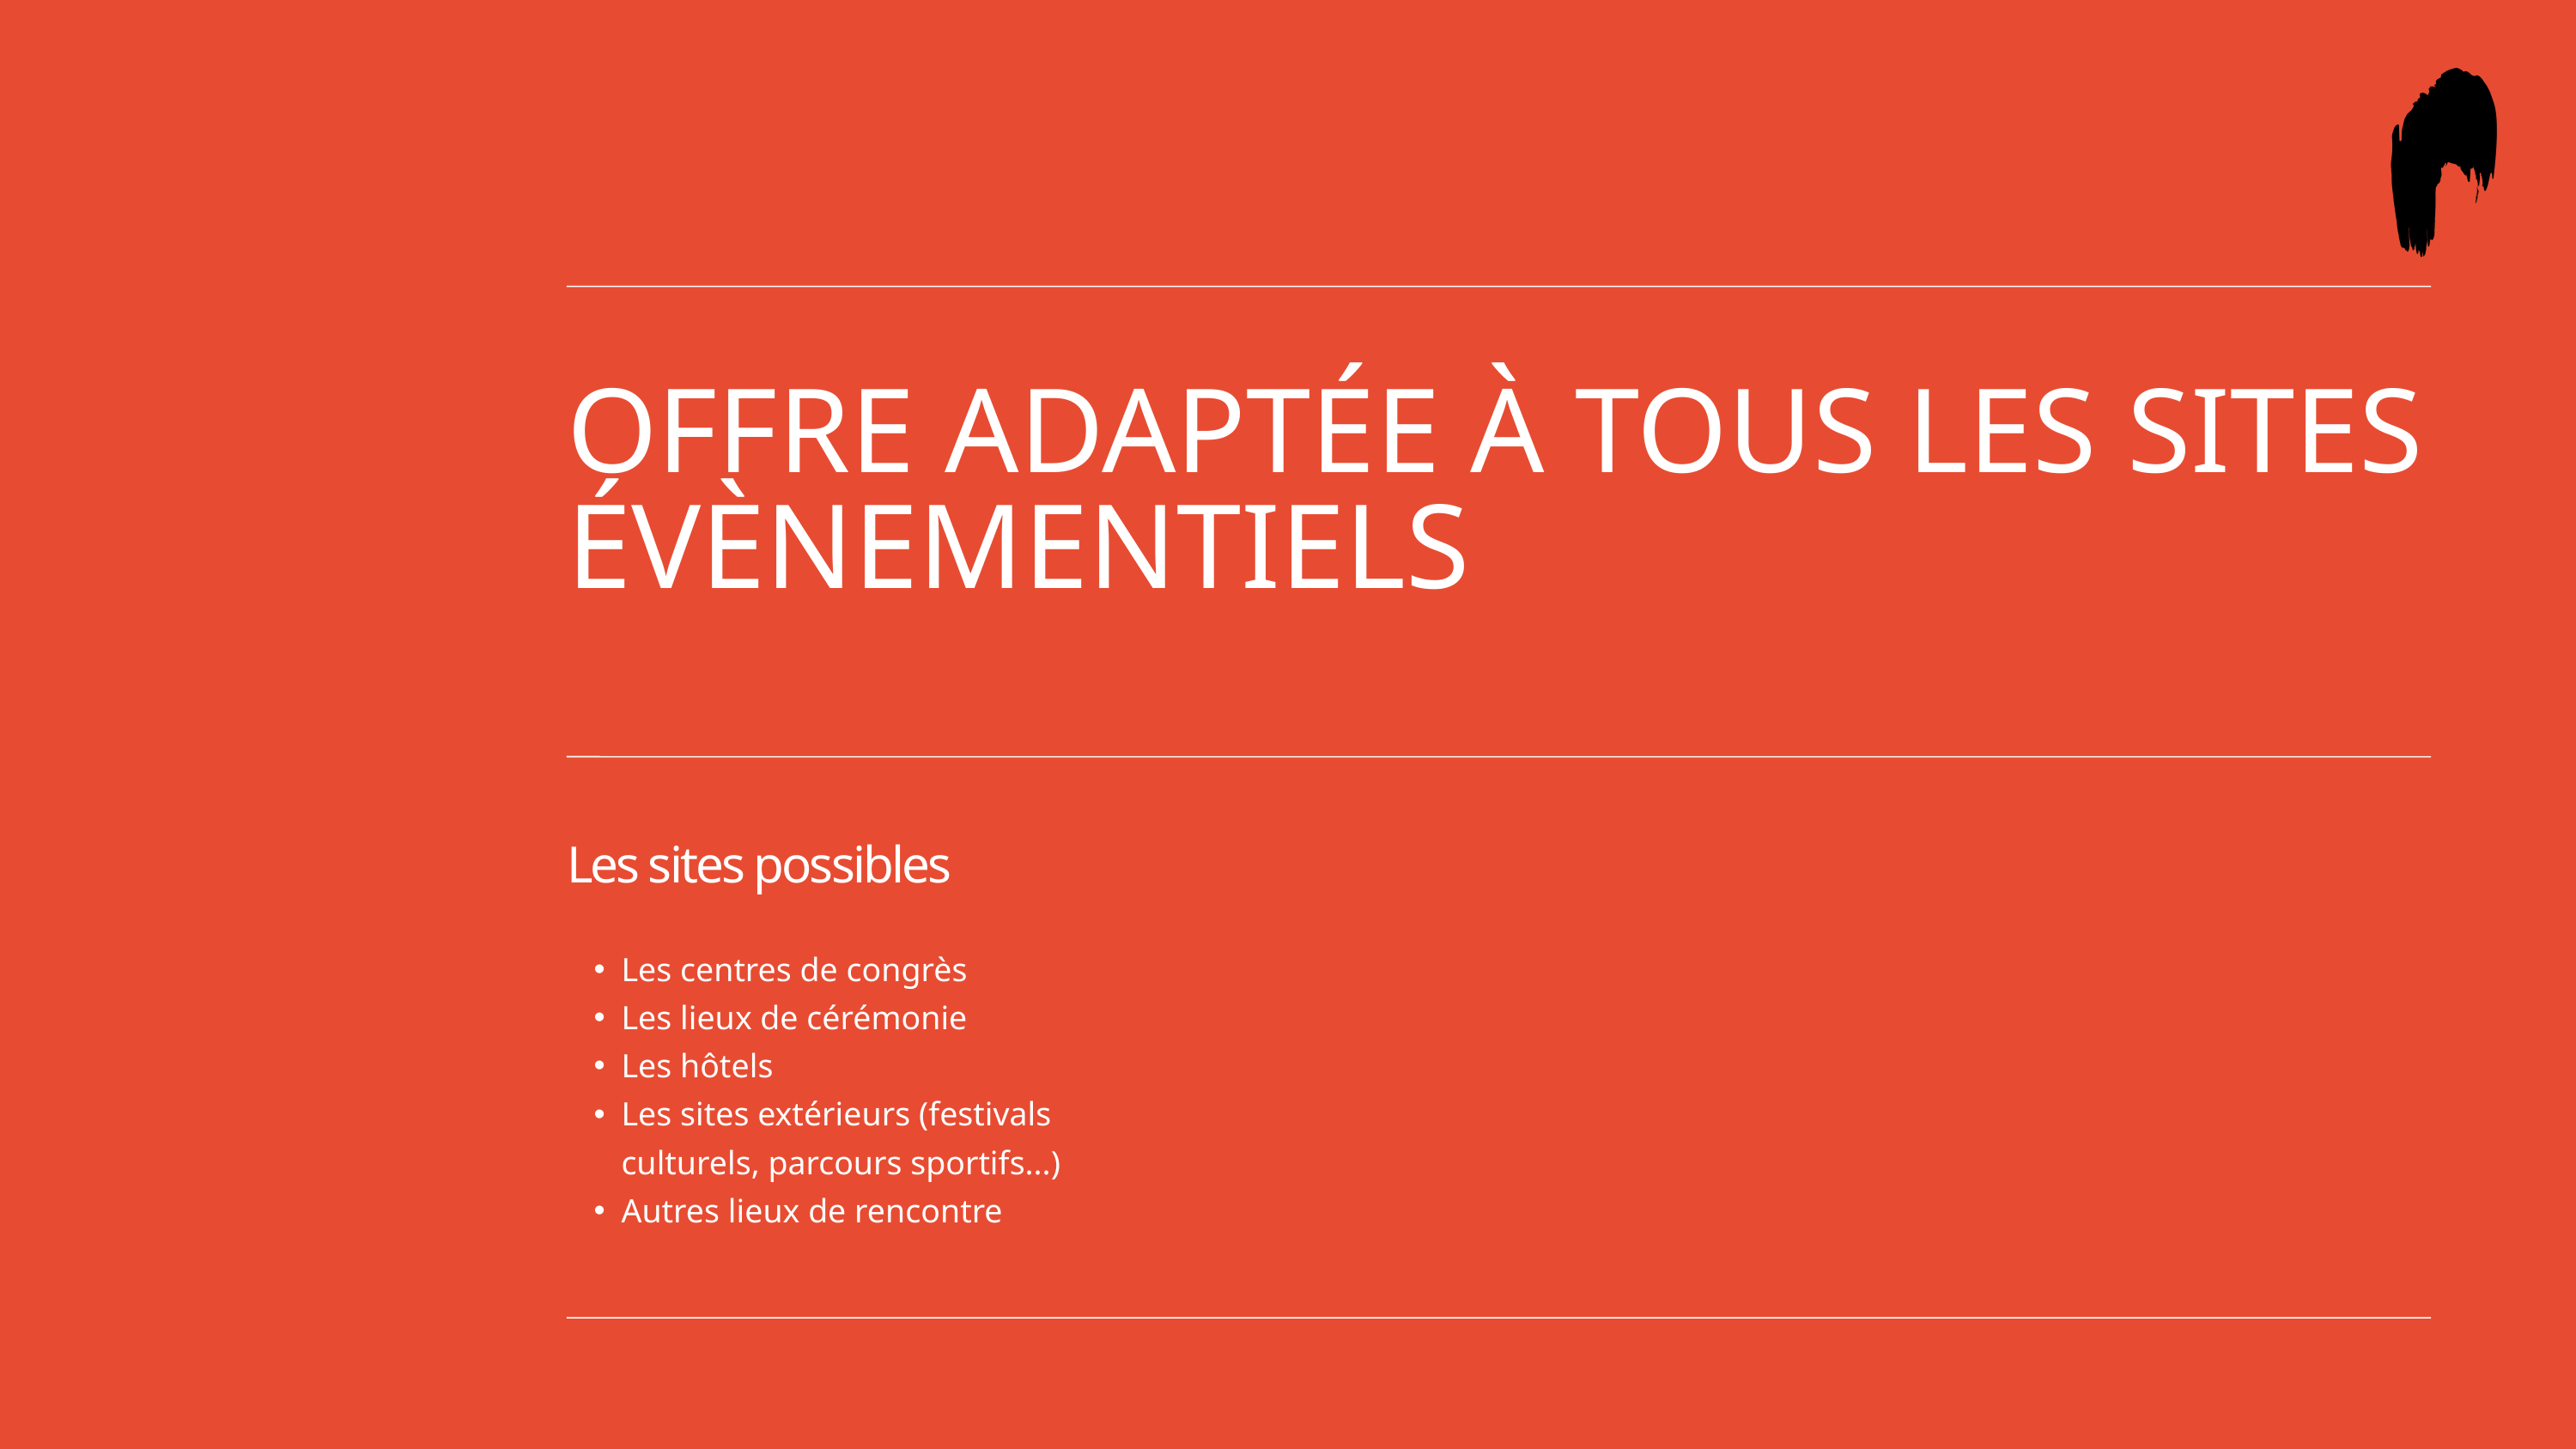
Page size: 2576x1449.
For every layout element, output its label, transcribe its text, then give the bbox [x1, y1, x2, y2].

text_box OFFRE ADAPTÉE À TOUS LES SITES ÉVÈNEMENTIELS [566, 379, 2432, 613]
text_box [2312, 68, 2576, 262]
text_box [566, 834, 1145, 1217]
